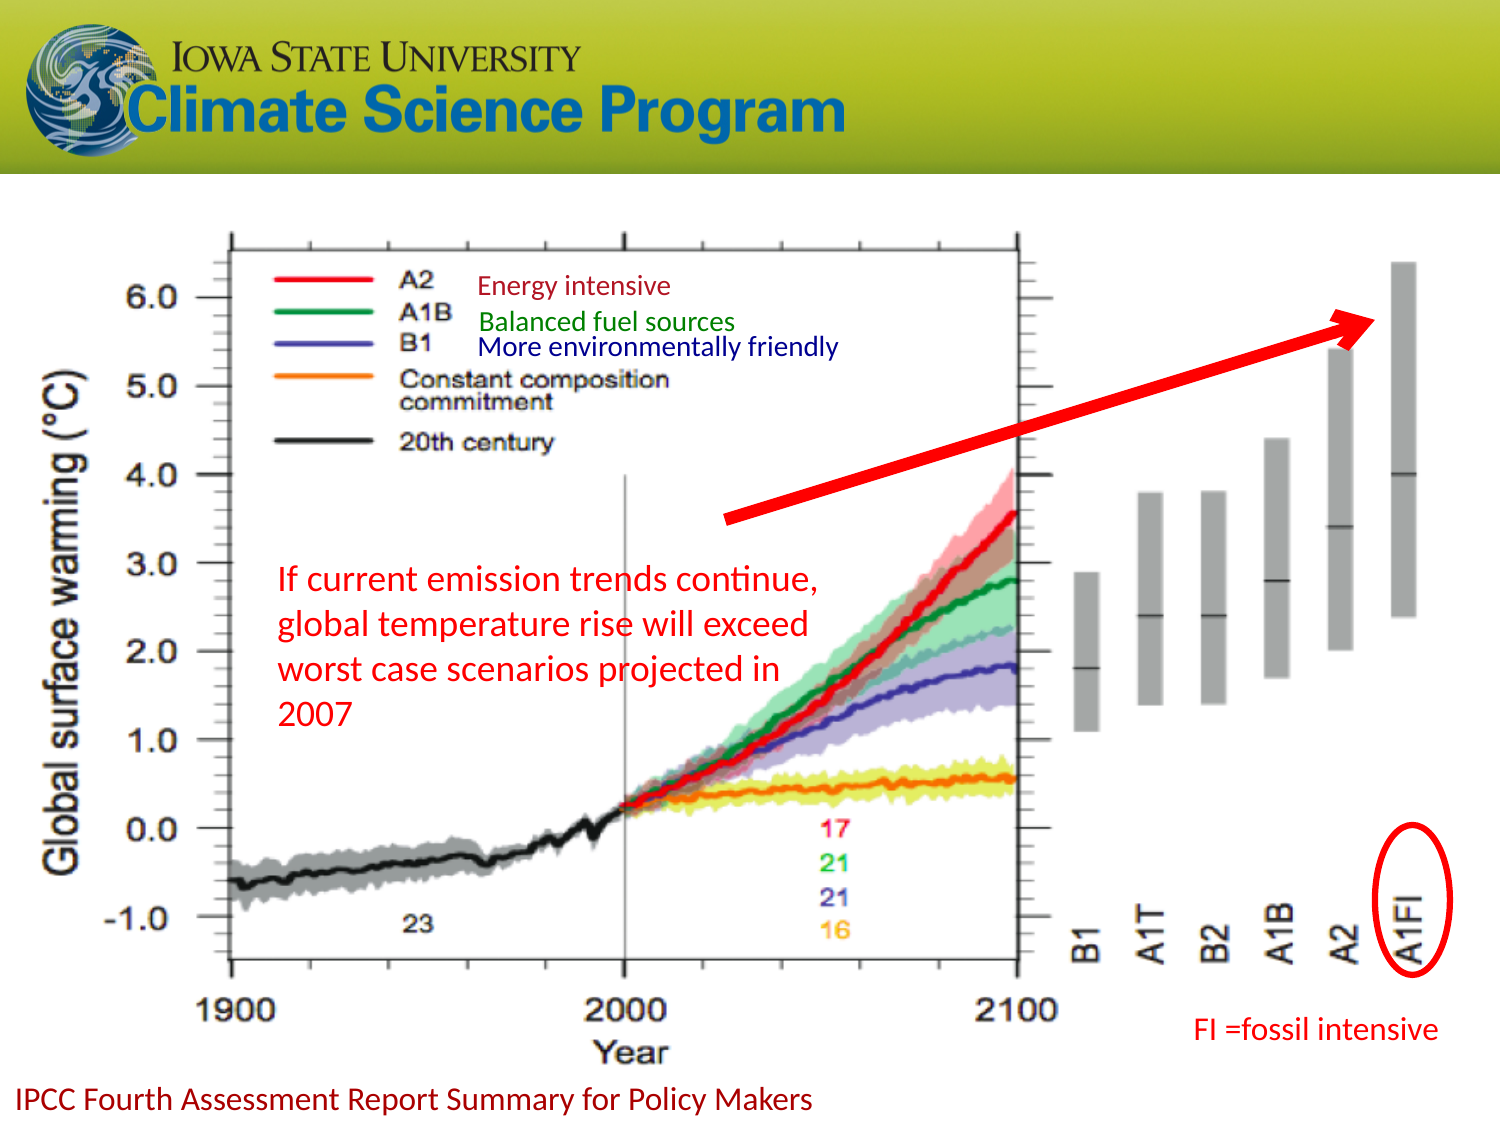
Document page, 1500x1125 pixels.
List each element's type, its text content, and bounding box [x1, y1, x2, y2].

text_box IPCC Fourth Assessment Report Summary for Policy Makers [0, 1082, 1500, 1125]
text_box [724, 319, 1376, 521]
picture [0, 0, 1500, 1076]
